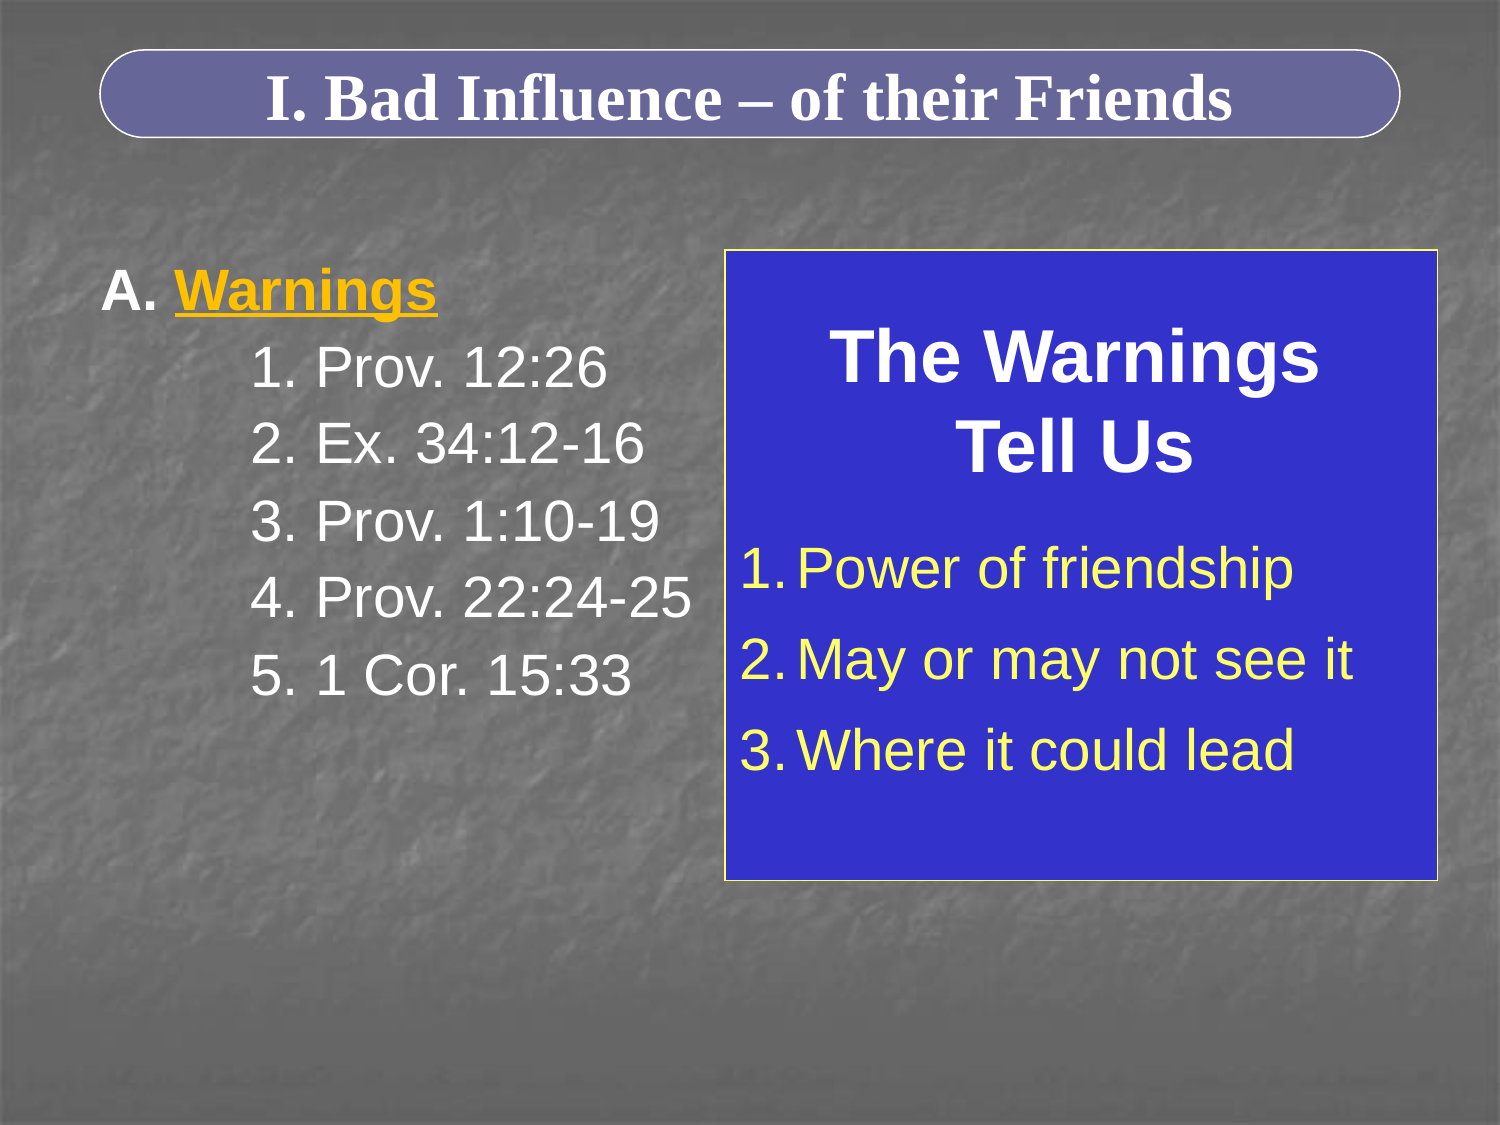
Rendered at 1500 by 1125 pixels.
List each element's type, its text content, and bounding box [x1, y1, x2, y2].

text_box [724, 249, 1438, 905]
text_box I. Bad Influence – of their Friends [99, 49, 1400, 138]
text_box A. Warnings 1. Prov. 12:26 2. Ex. 34:12-16 3. Prov. 1:10-19 4. Prov. 22:24-25 5. 1 Cor. 15:33 [85, 237, 709, 714]
